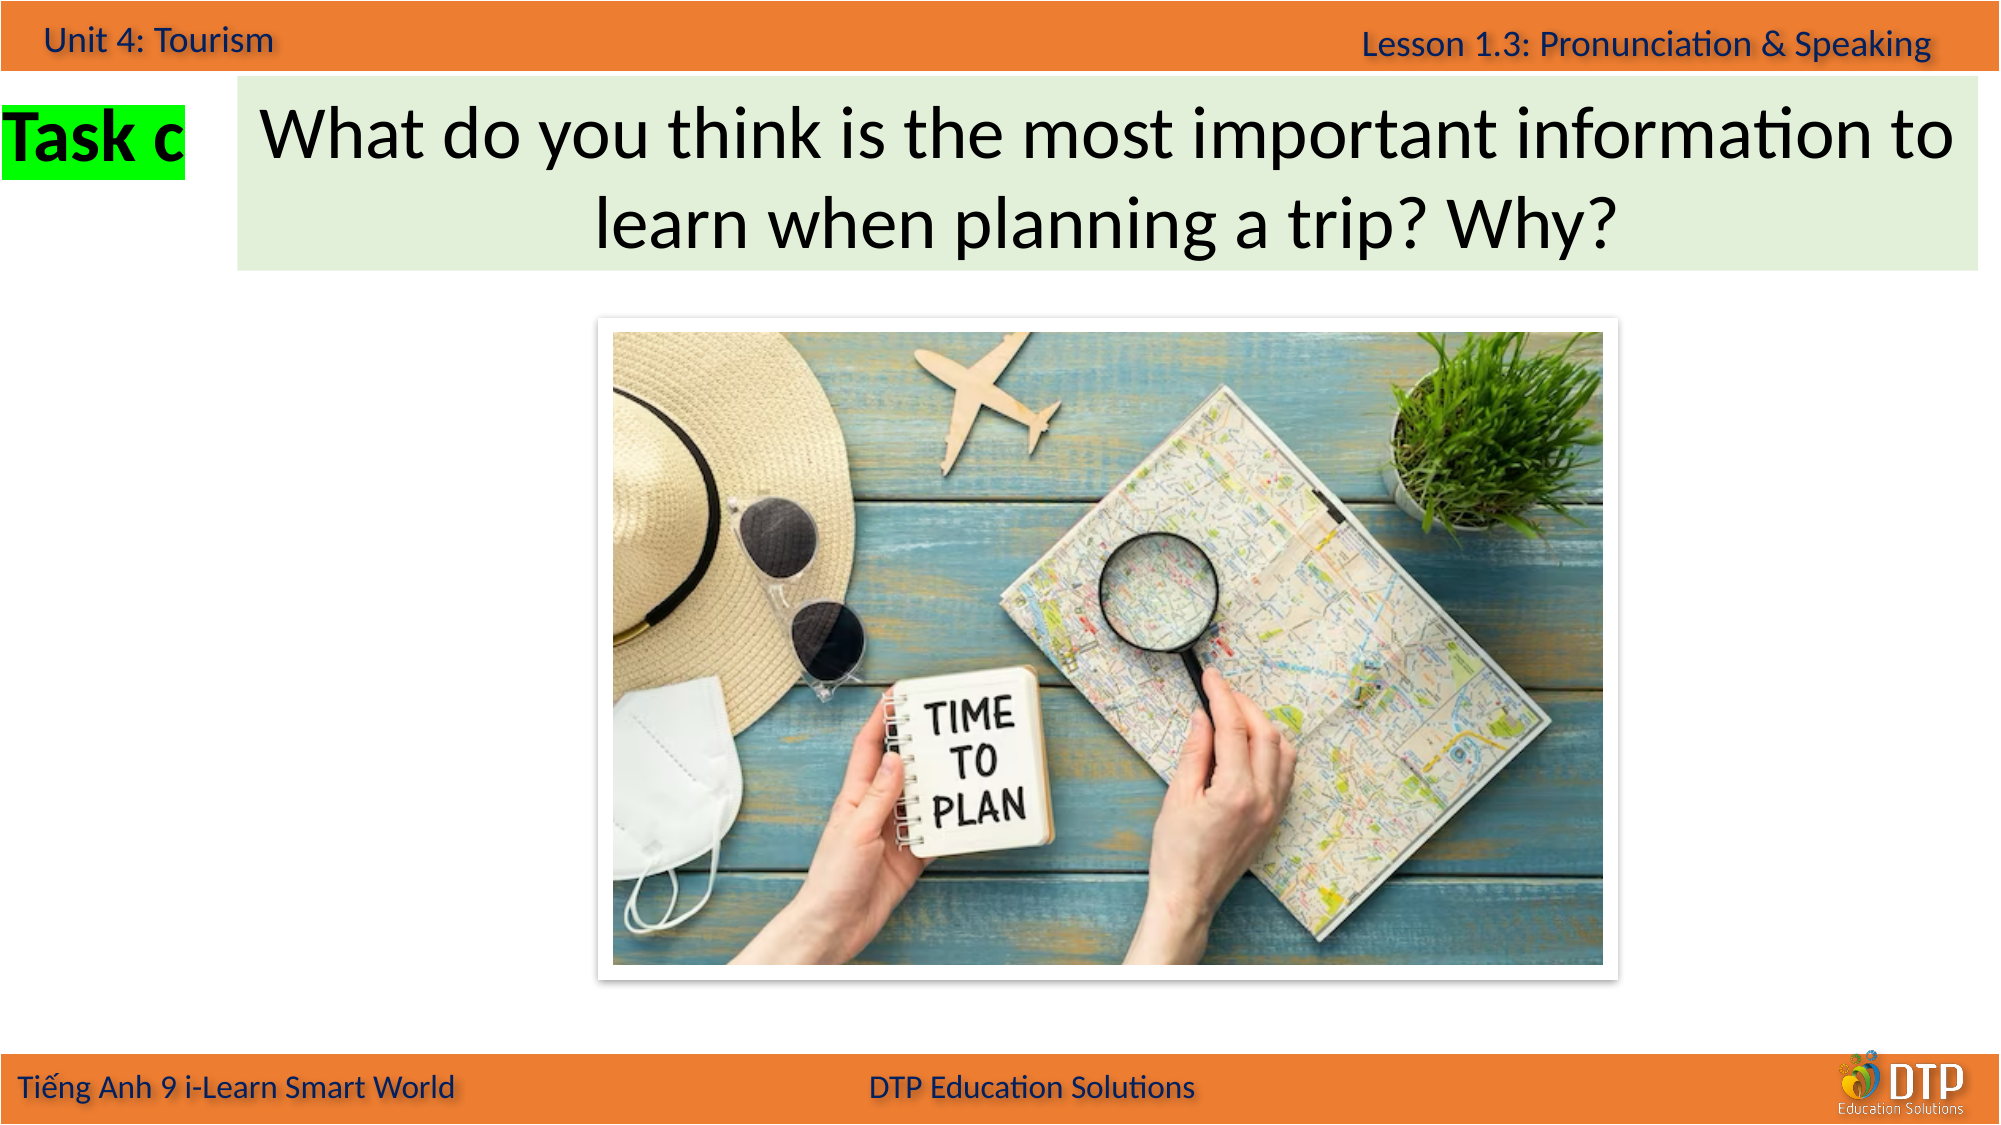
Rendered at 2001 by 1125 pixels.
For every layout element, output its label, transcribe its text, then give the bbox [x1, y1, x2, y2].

picture [612, 332, 1604, 966]
text_box Task c [0, 79, 213, 184]
text_box What do you think is the most important information to learn when planning a trip? Why? [237, 75, 1979, 271]
picture [1839, 1050, 1963, 1114]
